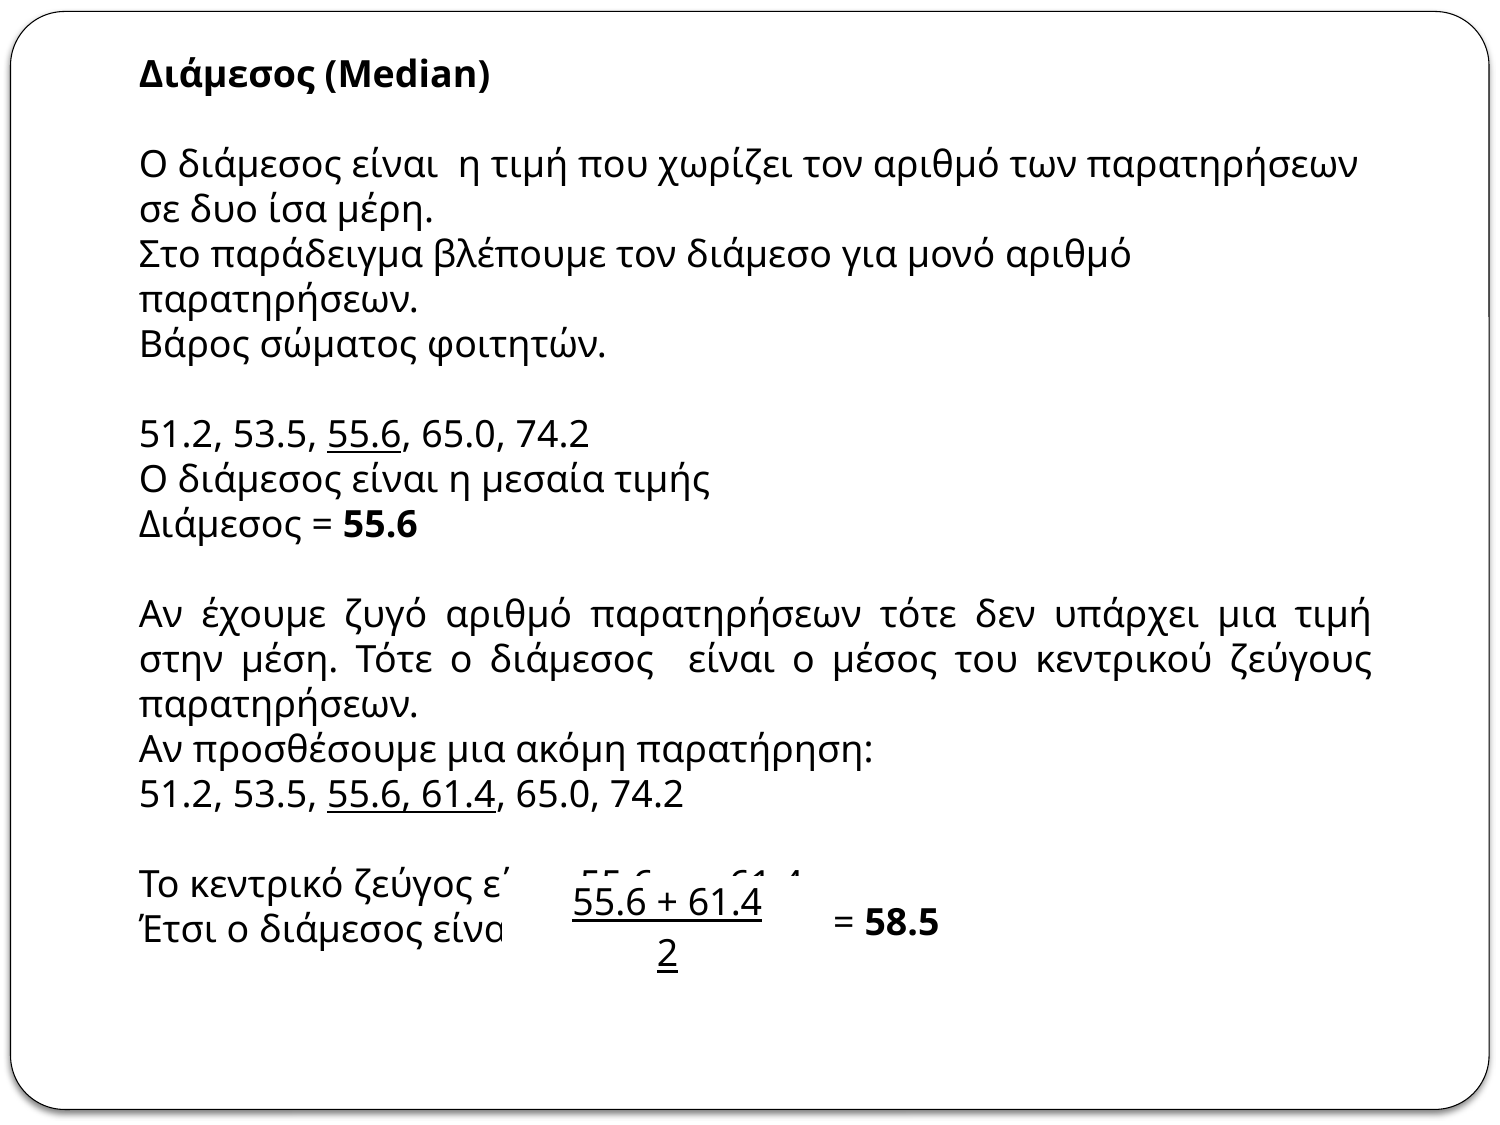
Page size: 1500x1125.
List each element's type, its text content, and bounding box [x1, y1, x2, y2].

table_header 55.6 + 61.4 2 [502, 876, 833, 966]
text_box Διάμεσος (Median) Ο διάμεσος είναι η τιμή που χωρίζει τον αριθμό των παρατηρήσεων σε δυο ίσα μέρη. Στο παράδειγμα βλέπουμε τον διάμεσο για μονό αριθμό παρατηρήσεων. Βάρος σώματος φοιτητών. 51.2, 53.5, 55.6, 65.0, 74.2 Ο διάμεσος είναι η μεσαία τιμής Διάμεσος = 55.6 Αν έχουμε ζυγό αριθμό παρατηρήσεων τότε δεν υπάρχει μια τιμή στην μέση. Τότε ο διάμεσος είναι ο μέσος του κεντρικού ζεύγους παρατηρήσεων. Αν προσθέσουμε μια ακόμη παρατήρηση: 51.2, 53.5, 55.6, 61.4, 65.0, 74.2 Το κεντρικό ζεύγος είναι 55.6 και 61.4. Έτσι ο διάμεσος είναι ο μέσος αυτών των τιμών [123, 42, 1388, 958]
table_header = 58.5 [833, 876, 1076, 966]
